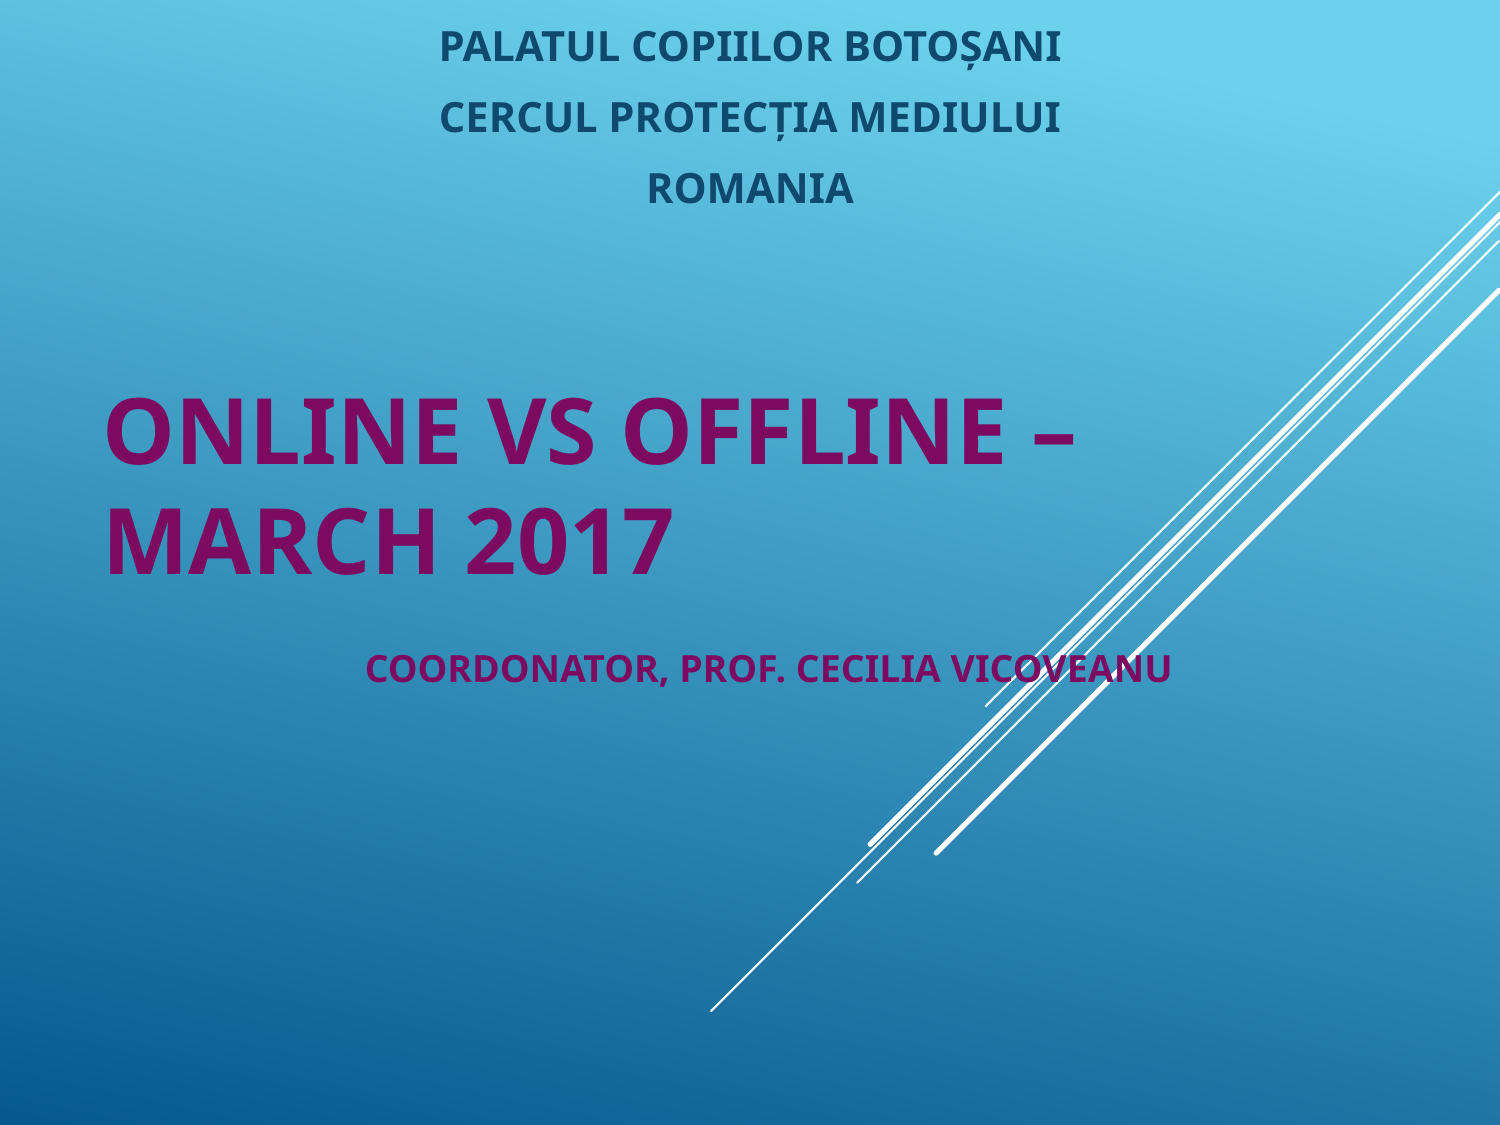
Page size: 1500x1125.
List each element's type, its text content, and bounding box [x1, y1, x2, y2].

title ONLINE VS OFFLINE – MARCH 2017 [87, 87, 1098, 600]
subtitle PALATUL COPIILOR BOTOȘANI CERCUL PROTECȚIA MEDIULUI ROMANIA [225, 12, 1275, 275]
text_box COORDONATOR, PROF. CECILIA VICOVEANU [350, 637, 1200, 698]
